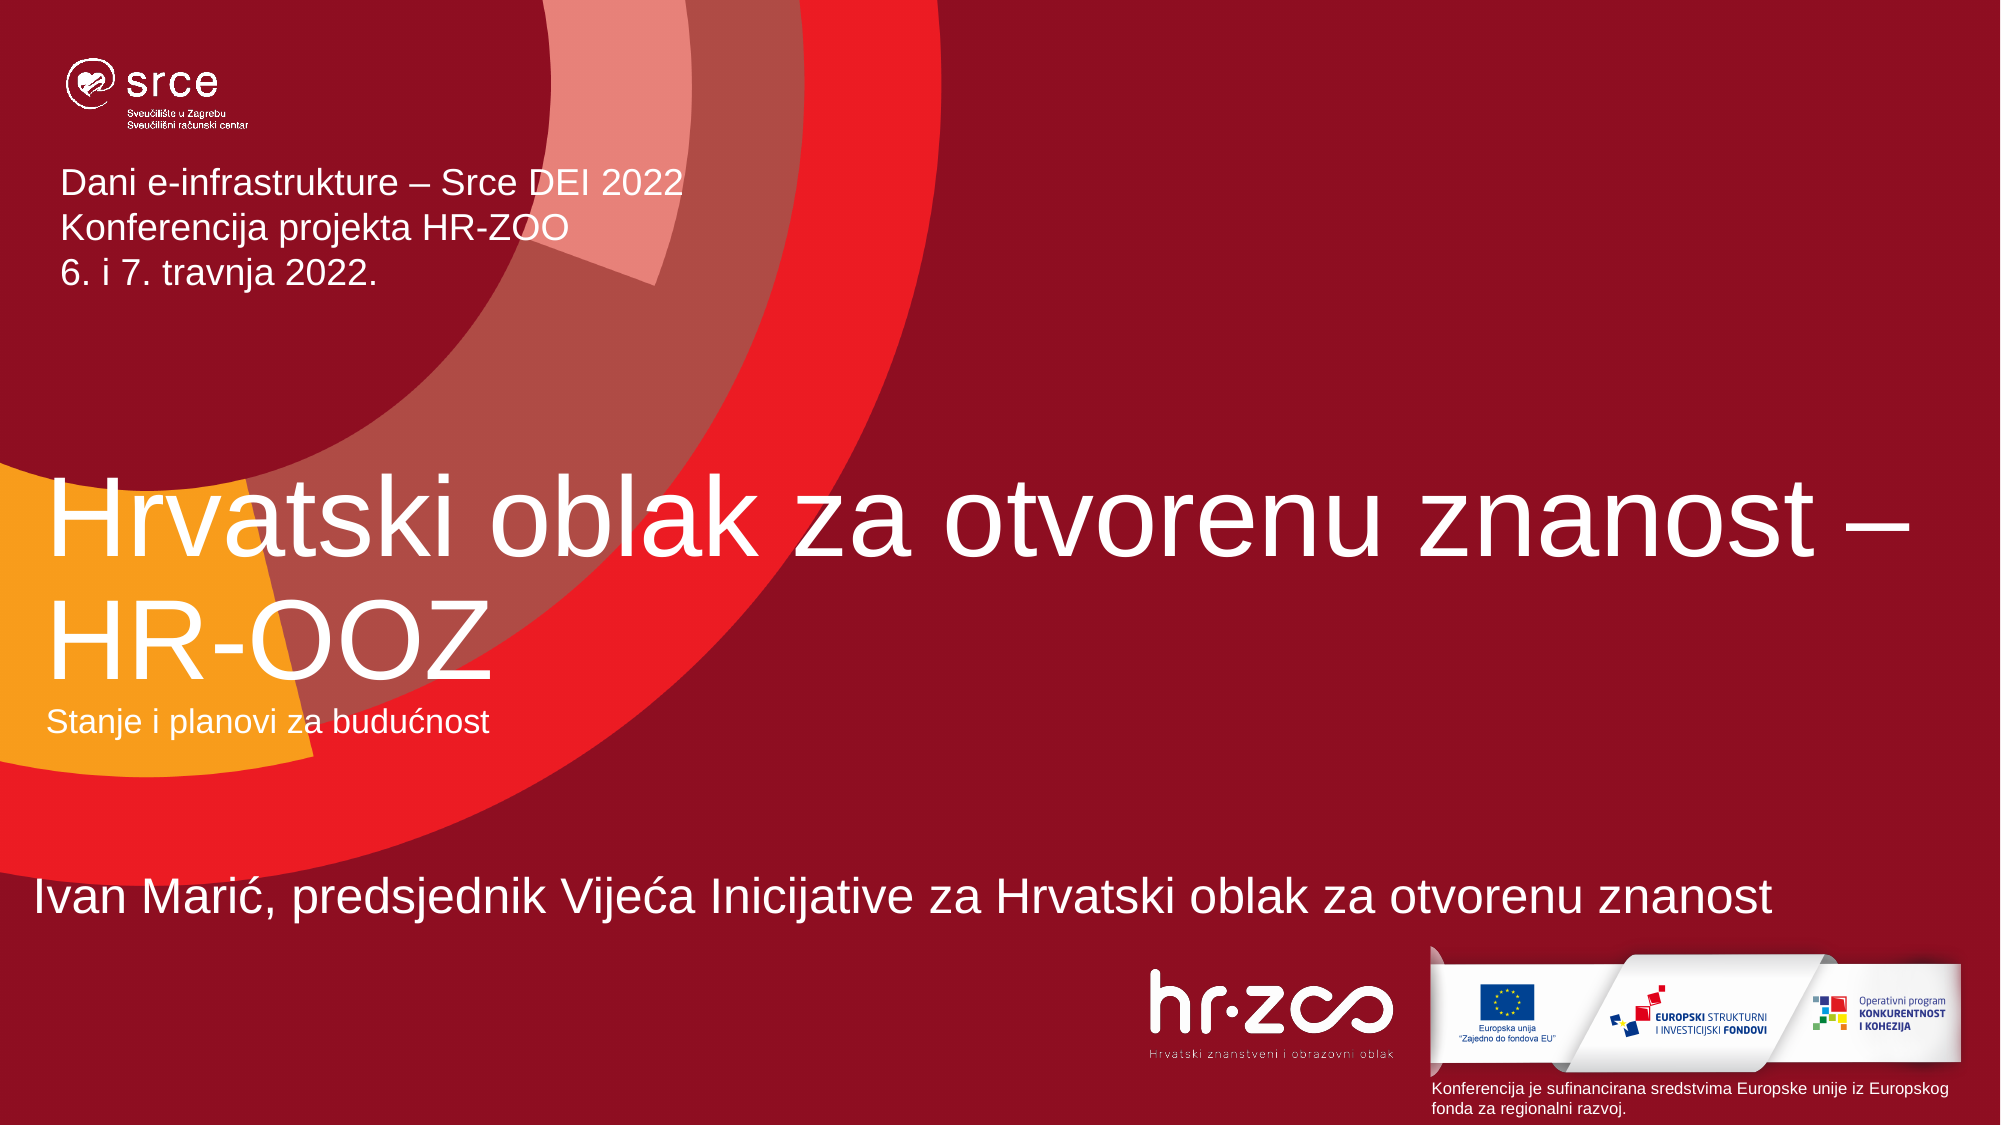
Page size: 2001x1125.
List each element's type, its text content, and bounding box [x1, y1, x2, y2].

picture [0, 0, 2001, 1125]
title Hrvatski oblak za otvorenu znanost – HR-OOZ Stanje i planovi za budućnost [45, 456, 1962, 741]
subtitle Ivan Marić, predsjednik Vijeća Inicijative za Hrvatski oblak za otvorenu znanost [32, 870, 1935, 1125]
